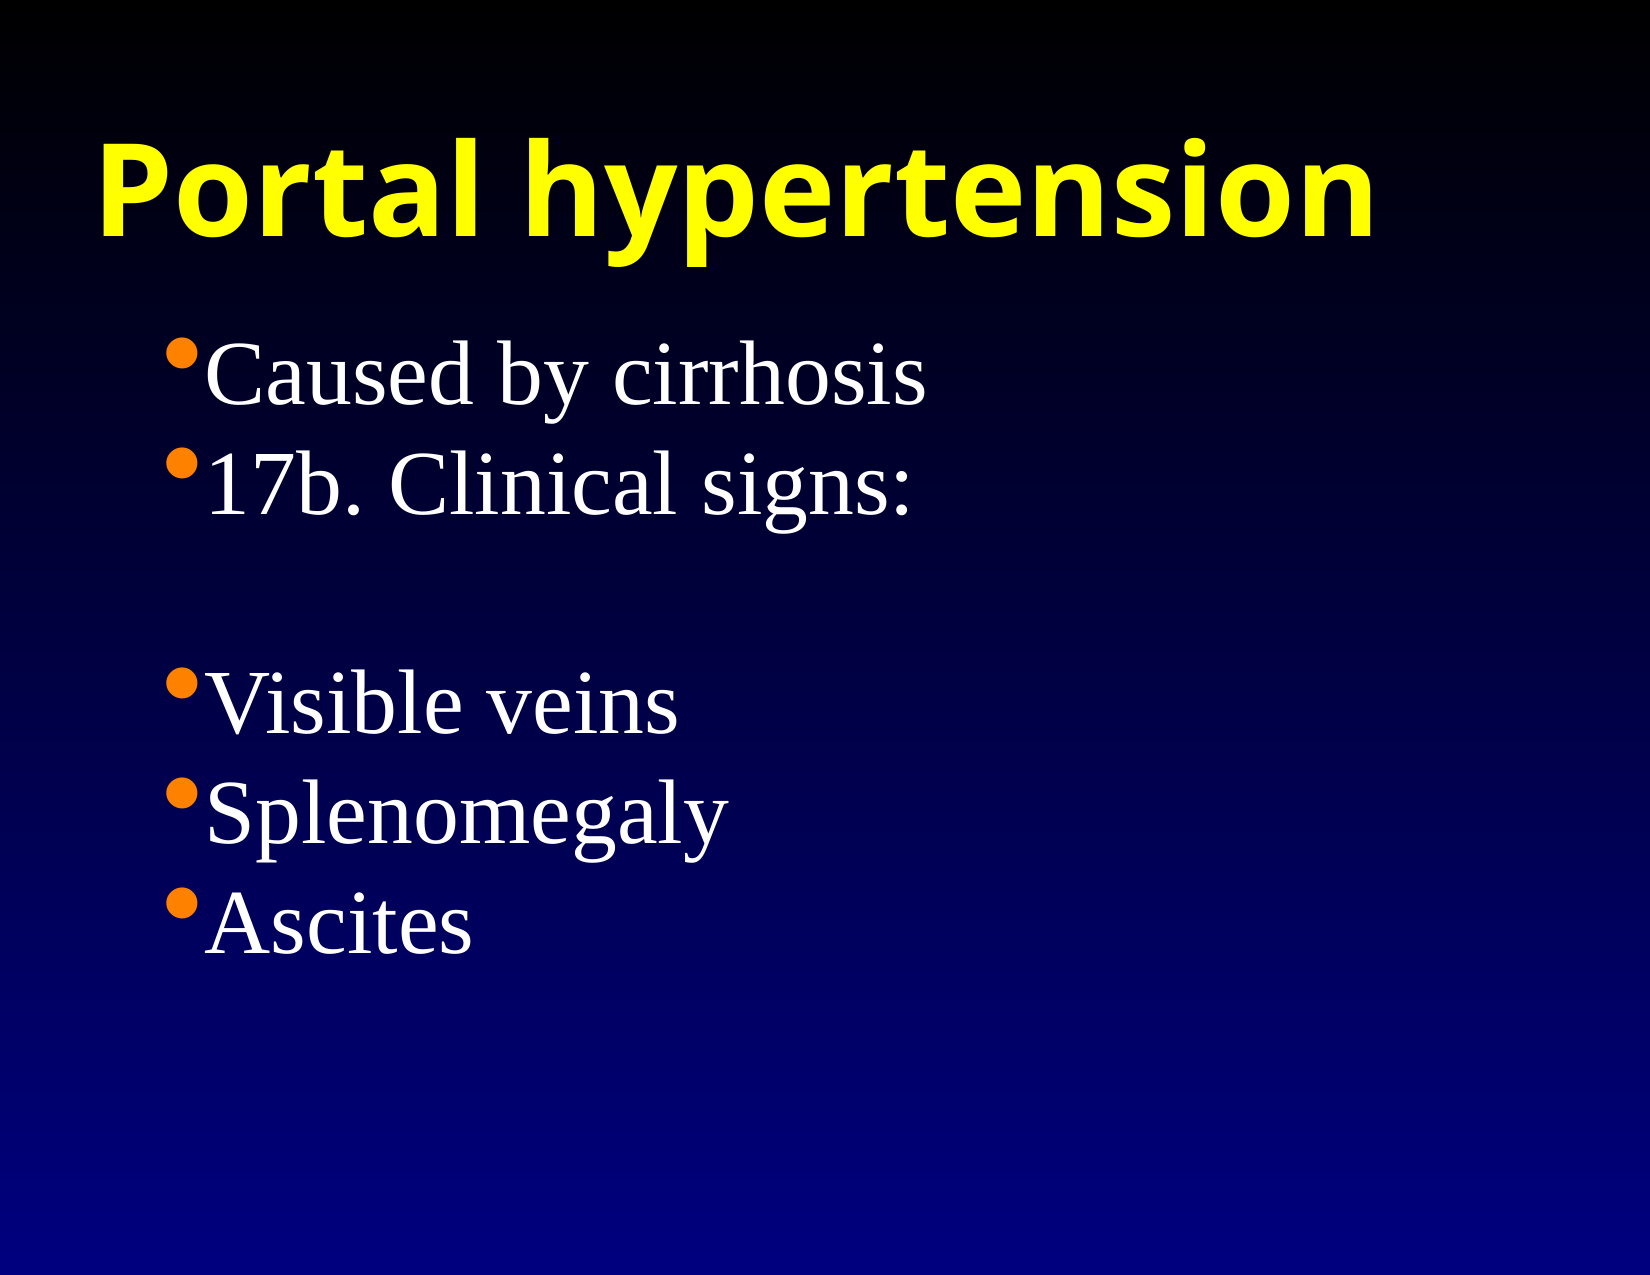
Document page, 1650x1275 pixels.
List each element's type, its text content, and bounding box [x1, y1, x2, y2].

text_box Caused by cirrhosis 17b. Clinical signs: Visible veins Splenomegaly Ascites [162, 312, 1588, 1193]
list Portal hypertension [92, 70, 1438, 299]
